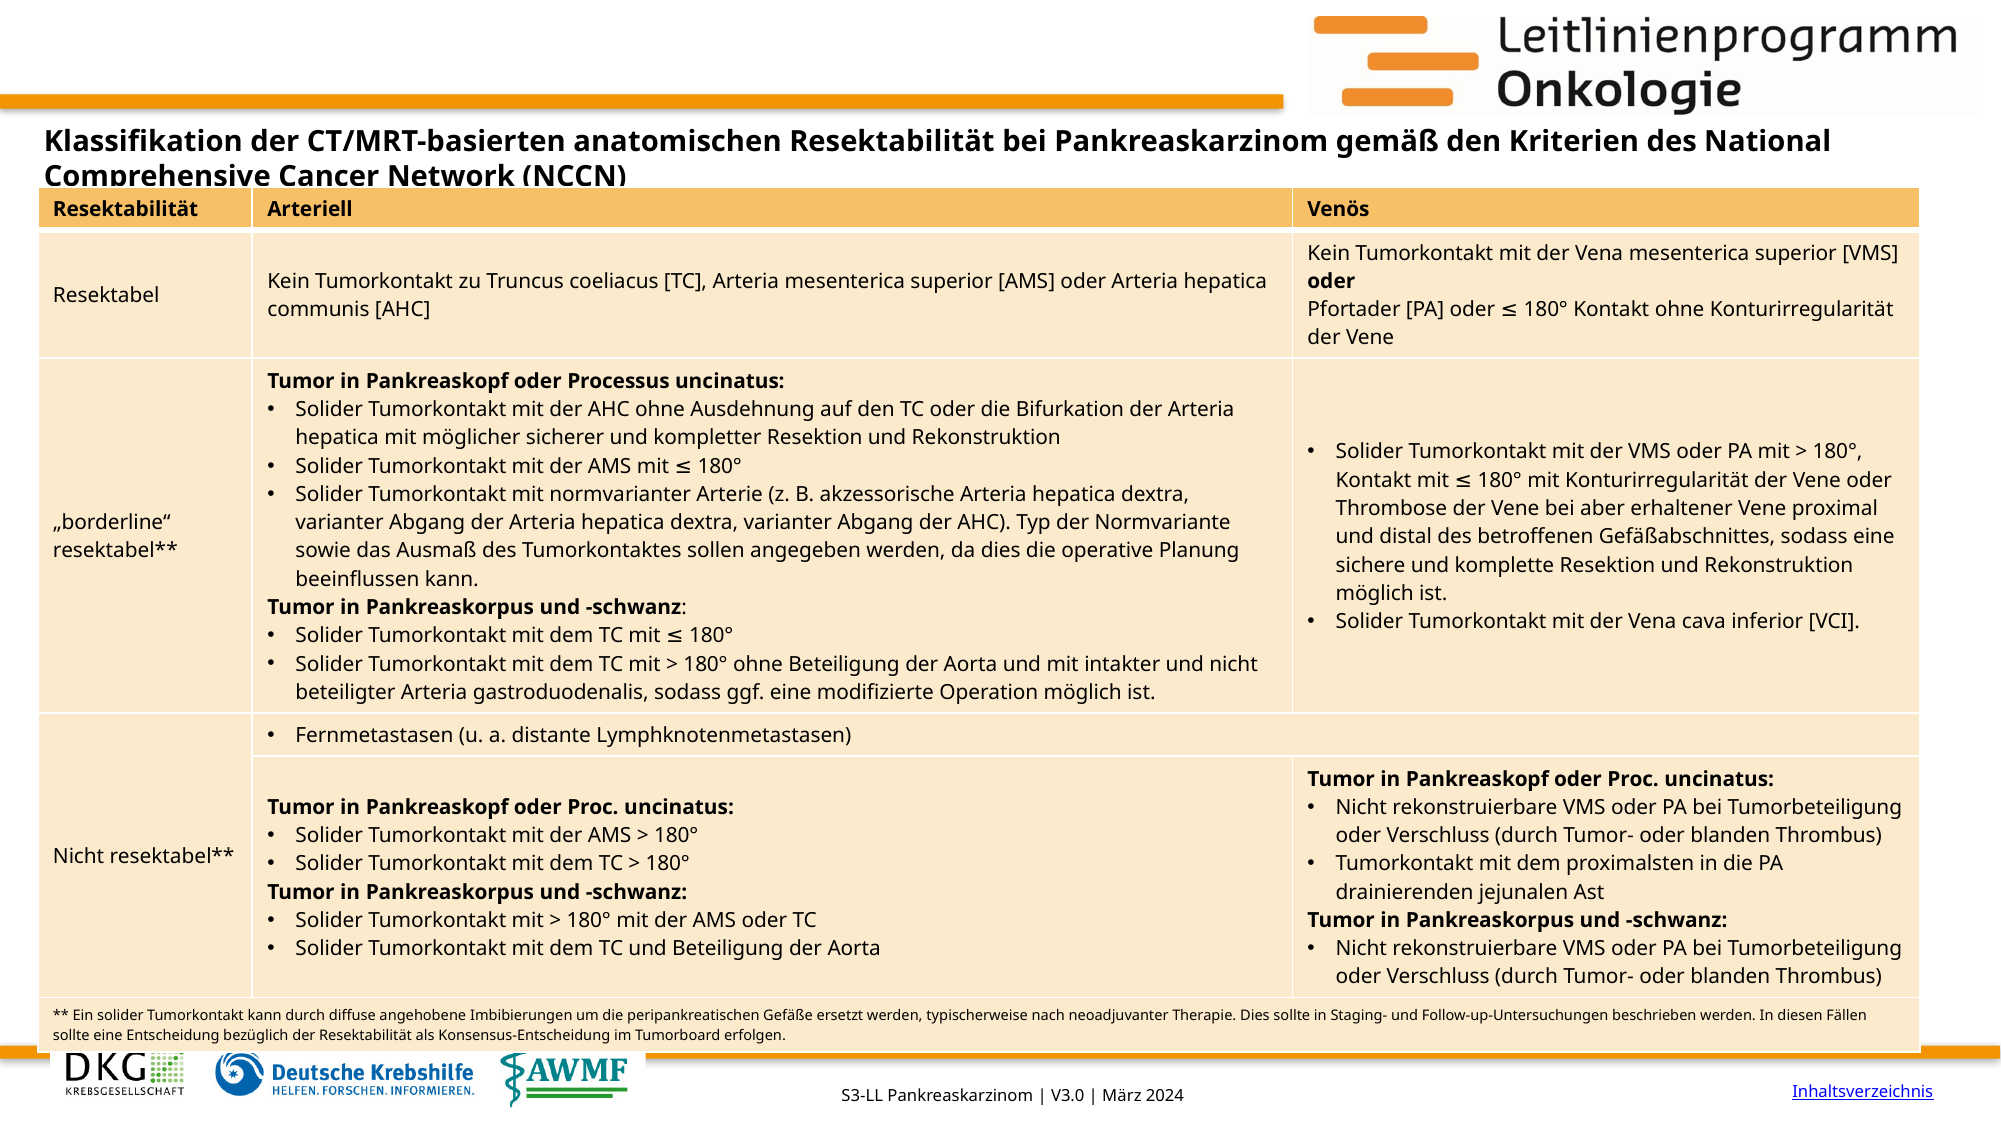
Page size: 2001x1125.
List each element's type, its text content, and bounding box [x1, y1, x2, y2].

picture [50, 1053, 646, 1108]
picture [1307, 16, 1977, 115]
table_cell Kein Tumorkontakt zu Truncus coeliacus [TC], Arteria mesenterica superior [AMS] oder Arteria hepatica communis [AHC] [253, 233, 1292, 357]
table_header Resektabilität [39, 188, 251, 227]
table_cell Nicht resektabel** [39, 714, 251, 997]
table_cell Kein Tumorkontakt mit der Vena mesenterica superior [VMS] oder Pfortader [PA] oder ≤ 180° Kontakt ohne Konturirregularität der Vene [1293, 233, 1919, 357]
text_box S3-LL Pankreaskarzinom | V3.0 | März 2024 [826, 1065, 1654, 1125]
title Klassifikation der CT/MRT-basierten anatomischen Resektabilität bei Pankreaskarzinom gemäß den Kriterien des National Comprehensive Cancer Network (NCCN) [28, 70, 1929, 246]
text_box Inhaltsverzeichnis [1777, 1073, 1949, 1112]
table_cell Tumor in Pankreaskopf oder Processus uncinatus: Solider Tumorkontakt mit der AHC ohne Ausdehnung auf den TC oder die Bifurkation der Arteria hepatica mit möglicher sicherer und kompletter Resektion und Rekonstruktion Solider Tumorkontakt mit der AMS mit ≤ 180° Solider Tumorkontakt mit normvarianter Arterie (z. B. akzessorische Arteria hepatica dextra, varianter Abgang der Arteria hepatica dextra, varianter Abgang der AHC). Typ der Normvariante sowie das Ausmaß des Tumorkontaktes sollen angegeben werden, da dies die operative Planung beeinflussen kann. Tumor in Pankreaskorpus und -schwanz: Solider Tumorkontakt mit dem TC mit ≤ 180° Solider Tumorkontakt mit dem TC mit > 180° ohne Beteiligung der Aorta und mit intakter und nicht beteiligter Arteria gastroduodenalis, sodass ggf. eine modifizierte Operation möglich ist. [253, 359, 1292, 712]
table_cell Tumor in Pankreaskopf oder Proc. uncinatus: Nicht rekonstruierbare VMS oder PA bei Tumorbeteiligung oder Verschluss (durch Tumor- oder blanden Thrombus) Tumorkontakt mit dem proximalsten in die PA drainierenden jejunalen Ast Tumor in Pankreaskorpus und -schwanz: Nicht rekonstruierbare VMS oder PA bei Tumorbeteiligung oder Verschluss (durch Tumor- oder blanden Thrombus) [1293, 757, 1919, 997]
table_header Arteriell [253, 188, 1292, 227]
table_cell „borderline“ resektabel** [39, 359, 251, 712]
table_cell ** Ein solider Tumorkontakt kann durch diffuse angehobene Imbibierungen um die peripankreatischen Gefäße ersetzt werden, typischerweise nach neoadjuvanter Therapie. Dies sollte in Staging- und Follow-up-Untersuchungen beschrieben werden. In diesen Fällen sollte eine Entscheidung bezüglich der Resektabilität als Konsensus-Entscheidung im Tumorboard erfolgen. [39, 998, 1919, 1051]
table_header Venös [1293, 188, 1919, 227]
table_cell Fernmetastasen (u. a. distante Lymphknotenmetastasen) [253, 714, 1919, 755]
table_cell Solider Tumorkontakt mit der VMS oder PA mit > 180°, Kontakt mit ≤ 180° mit Konturirregularität der Vene oder Thrombose der Vene bei aber erhaltener Vene proximal und distal des betroffenen Gefäßabschnittes, sodass eine sichere und komplette Resektion und Rekonstruktion möglich ist. Solider Tumorkontakt mit der Vena cava inferior [VCI]. [1293, 359, 1919, 712]
table_cell Resektabel [39, 233, 251, 357]
table_cell Tumor in Pankreaskopf oder Proc. uncinatus: Solider Tumorkontakt mit der AMS > 180° Solider Tumorkontakt mit dem TC > 180° Tumor in Pankreaskorpus und -schwanz: Solider Tumorkontakt mit > 180° mit der AMS oder TC Solider Tumorkontakt mit dem TC und Beteiligung der Aorta [253, 757, 1292, 997]
